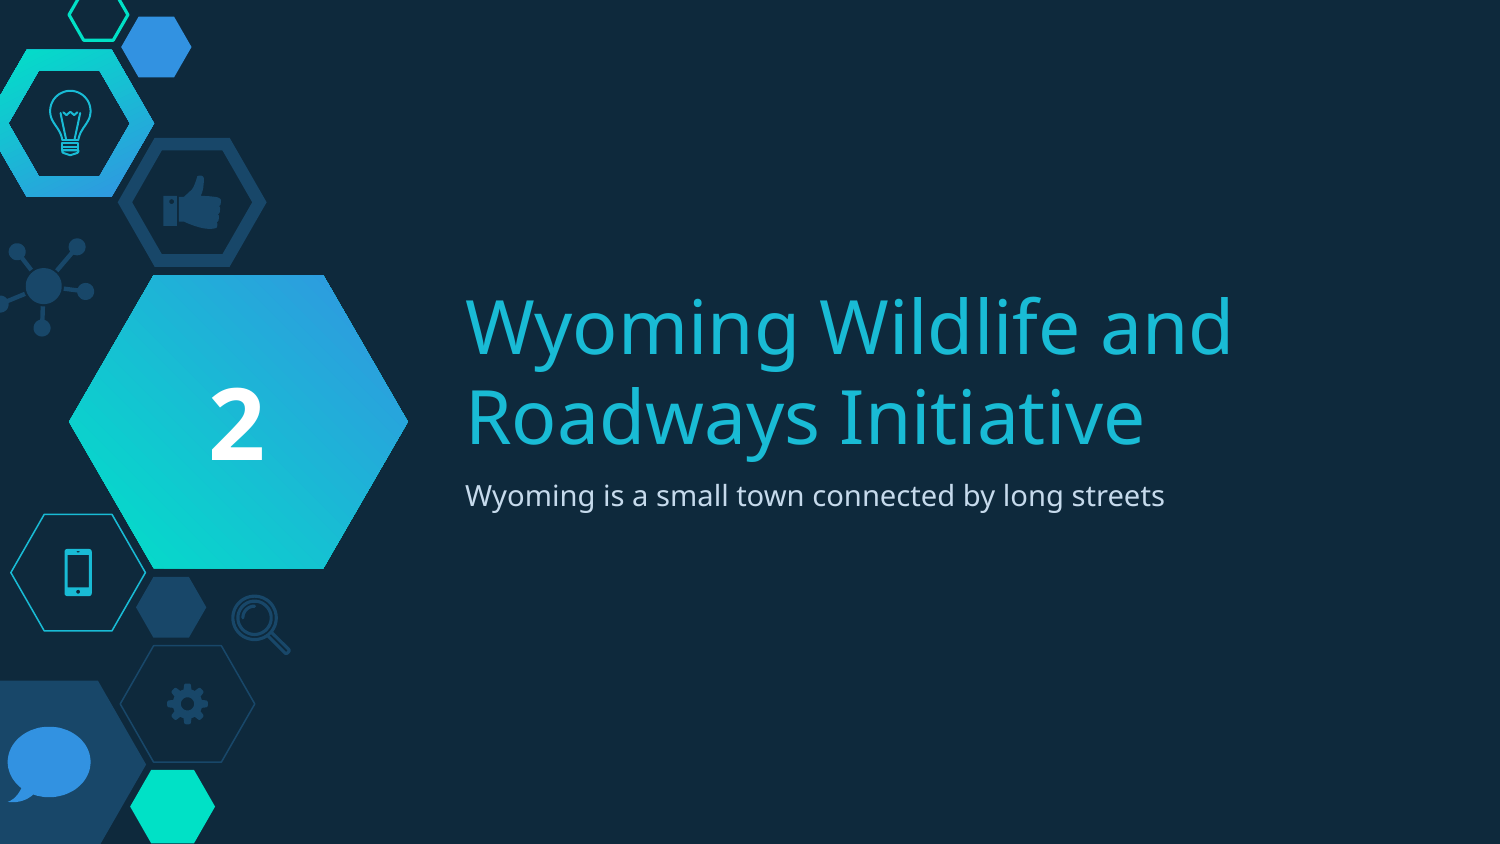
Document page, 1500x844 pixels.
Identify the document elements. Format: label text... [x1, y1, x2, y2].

text_box 2 [67, 274, 407, 566]
title Wyoming Wildlife and Roadways Initiative [450, 284, 1375, 462]
subtitle Wyoming is a small town connected by long streets [450, 462, 1385, 592]
